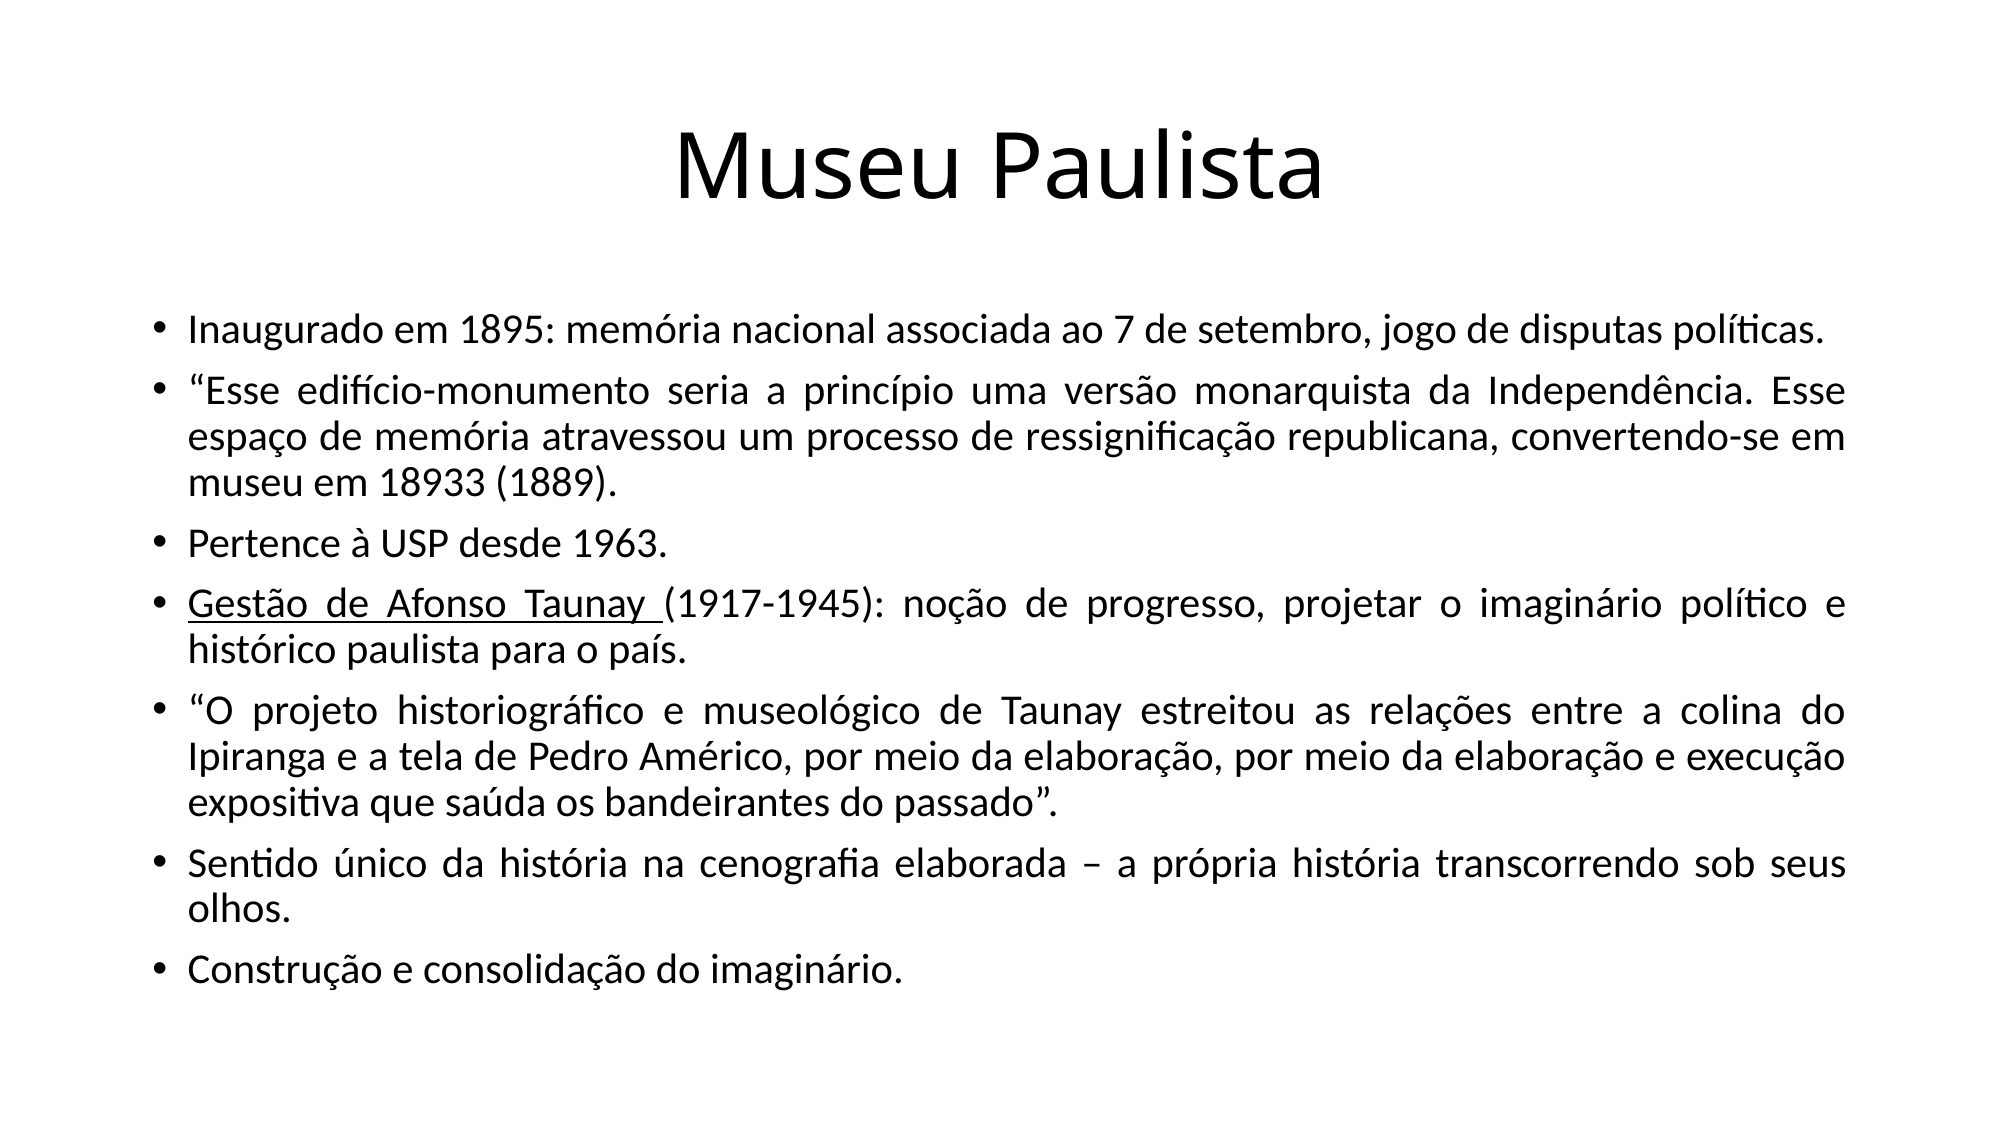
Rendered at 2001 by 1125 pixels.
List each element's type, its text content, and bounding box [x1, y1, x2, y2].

title Museu Paulista [137, 59, 1863, 278]
list Inaugurado em 1895: memória nacional associada ao 7 de setembro, jogo de disputas políticas. “Esse edifício-monumento seria a princípio uma versão monarquista da Independência. Esse espaço de memória atravessou um processo de ressignificação republicana, convertendo-se em museu em 18933 (1889). Pertence à USP desde 1963. Gestão de Afonso Taunay (1917-1945): noção de progresso, projetar o imaginário político e histórico paulista para o país. “O projeto historiográfico e museológico de Taunay estreitou as relações entre a colina do Ipiranga e a tela de Pedro Américo, por meio da elaboração, por meio da elaboração e execução expositiva que saúda os bandeirantes do passado”. Sentido único da história na cenografia elaborada – a própria história transcorrendo sob seus olhos. Construção e consolidação do imaginário. [137, 299, 1863, 1014]
